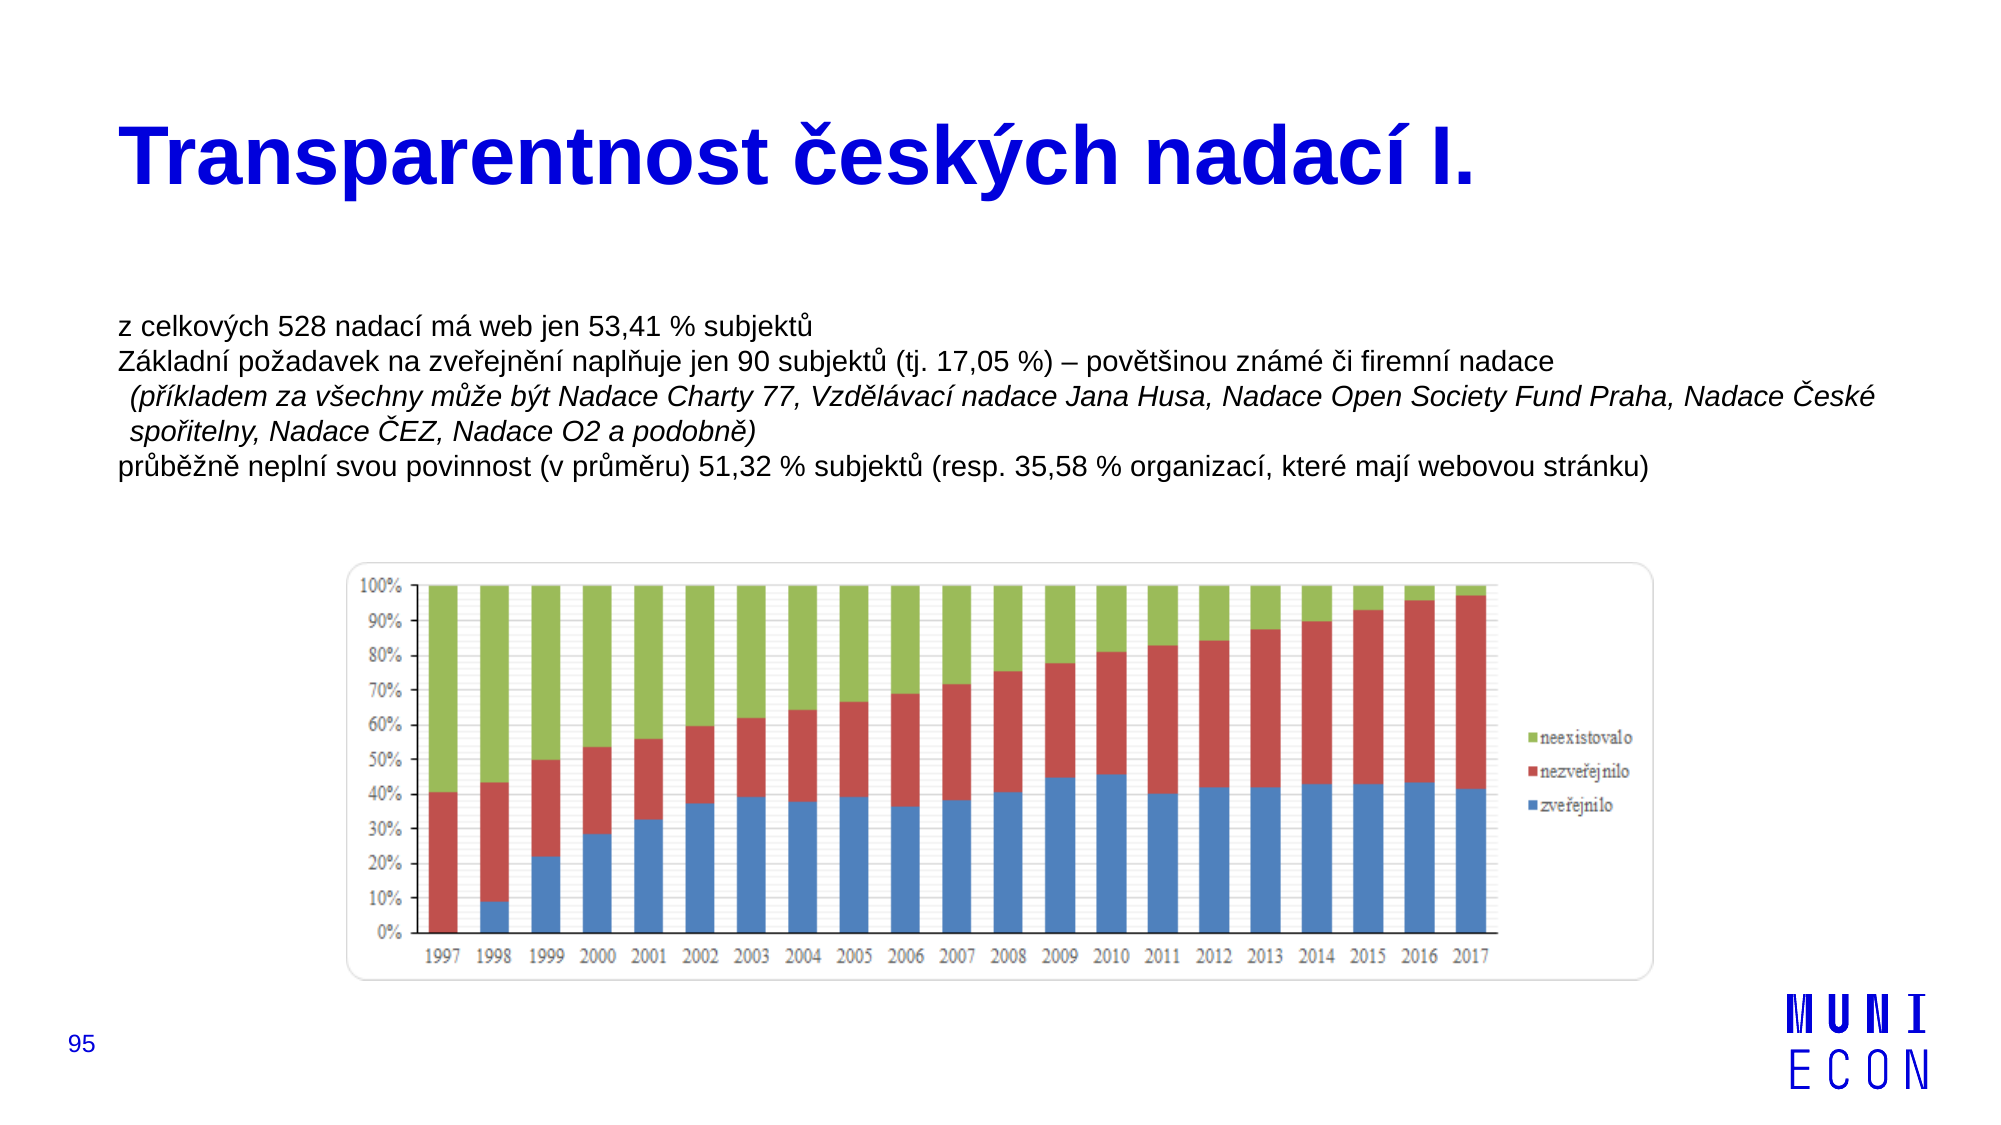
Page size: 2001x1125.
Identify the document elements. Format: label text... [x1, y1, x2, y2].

picture [346, 562, 1654, 982]
list z celkových 528 nadací má web jen 53,41 % subjektů Základní požadavek na zveřejnění naplňuje jen 90 subjektů (tj. 17,05 %) – povětšinou známé či firemní nadace (příkladem za všechny může být Nadace Charty 77, Vzdělávací nadace Jana Husa, Nadace Open Society Fund Praha, Nadace České spořitelny, Nadace ČEZ, Nadace O2 a podobně) průběžně neplní svou povinnost (v průměru) 51,32 % subjektů (resp. 35,58 % organizací, které mají webovou stránku) [117, 307, 1882, 957]
title Transparentnost českých nadací I. [118, 118, 1883, 193]
slide_number 95 [67, 1021, 110, 1063]
